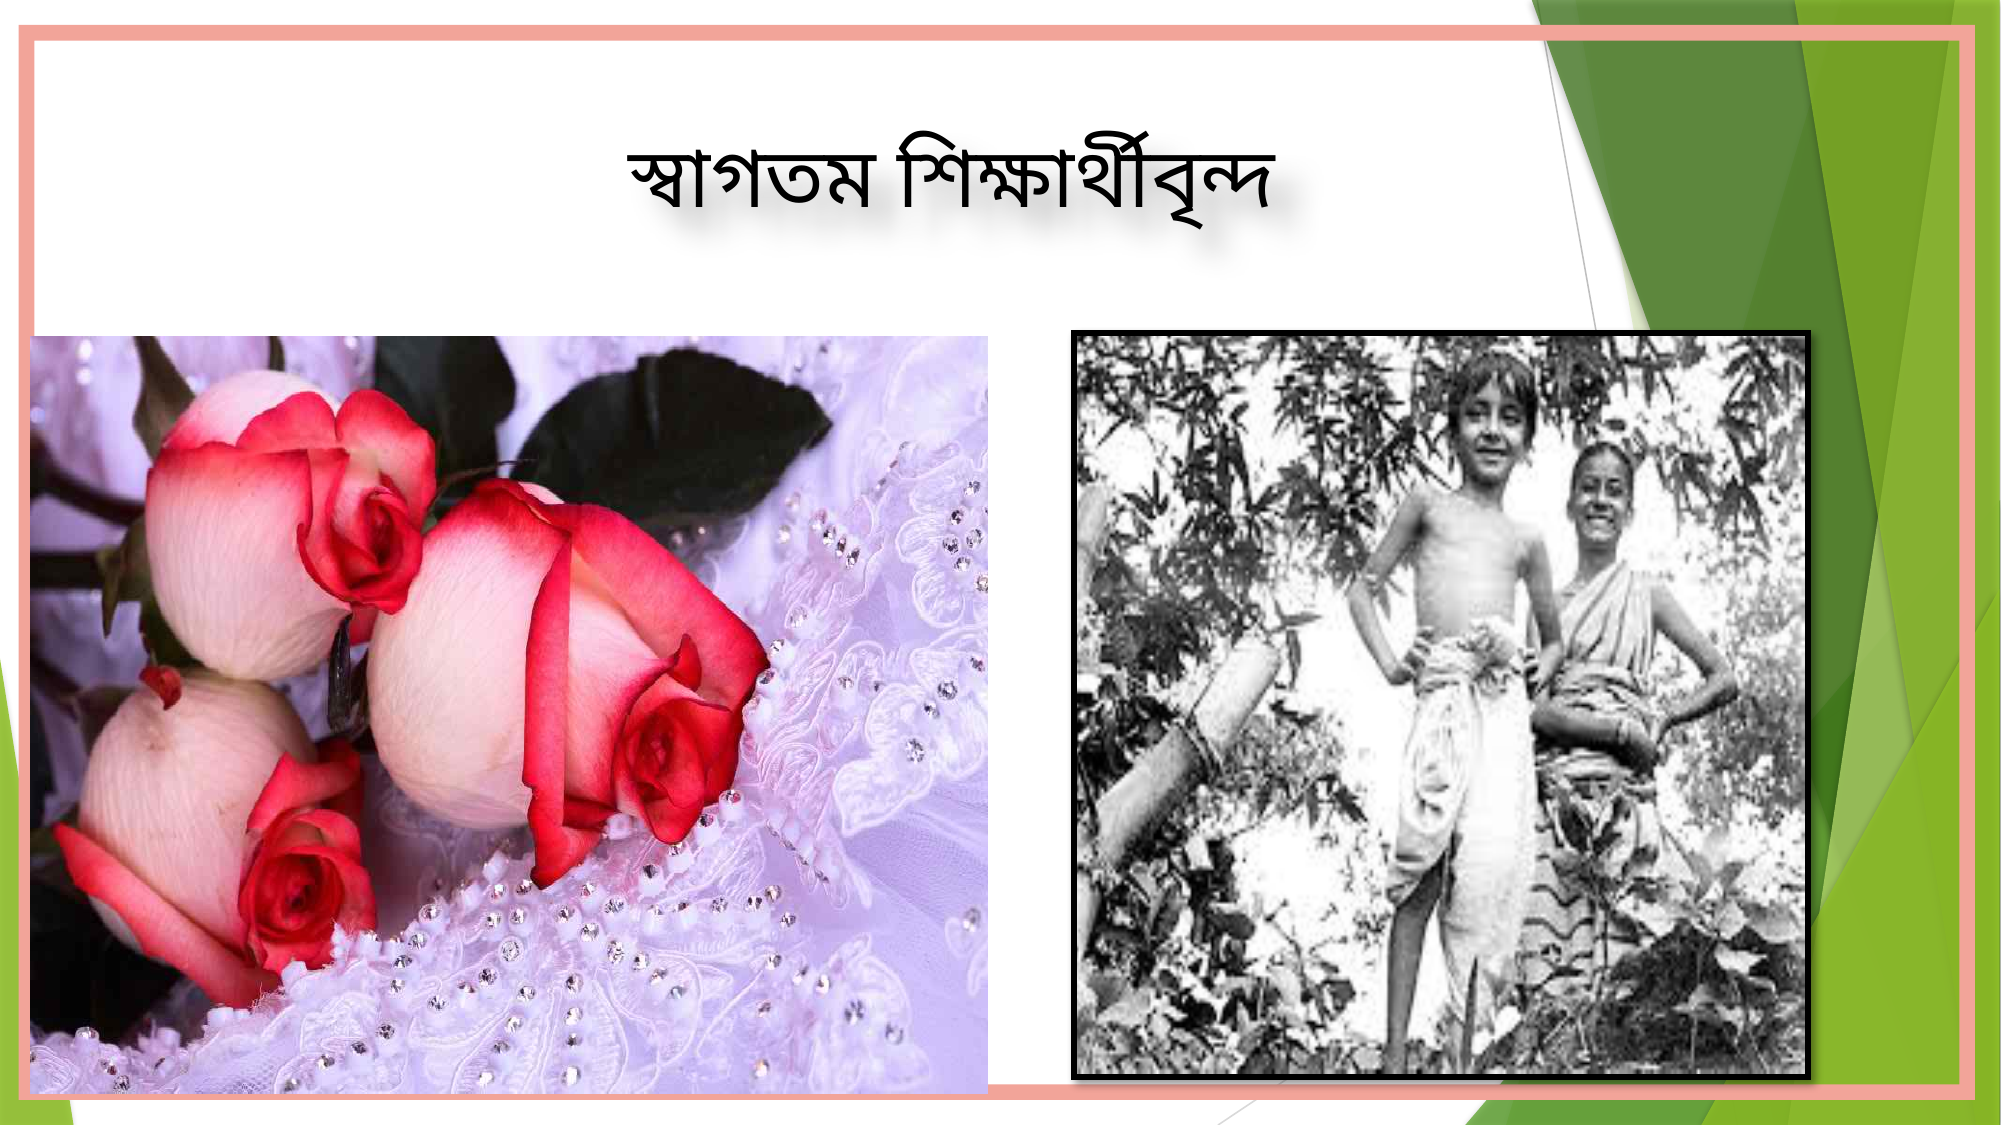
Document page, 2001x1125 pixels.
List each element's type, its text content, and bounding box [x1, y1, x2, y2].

text_box স্বাগতম শিক্ষার্থীবৃন্দ [614, 116, 1290, 232]
picture [1076, 335, 1806, 1075]
picture [30, 335, 988, 1095]
